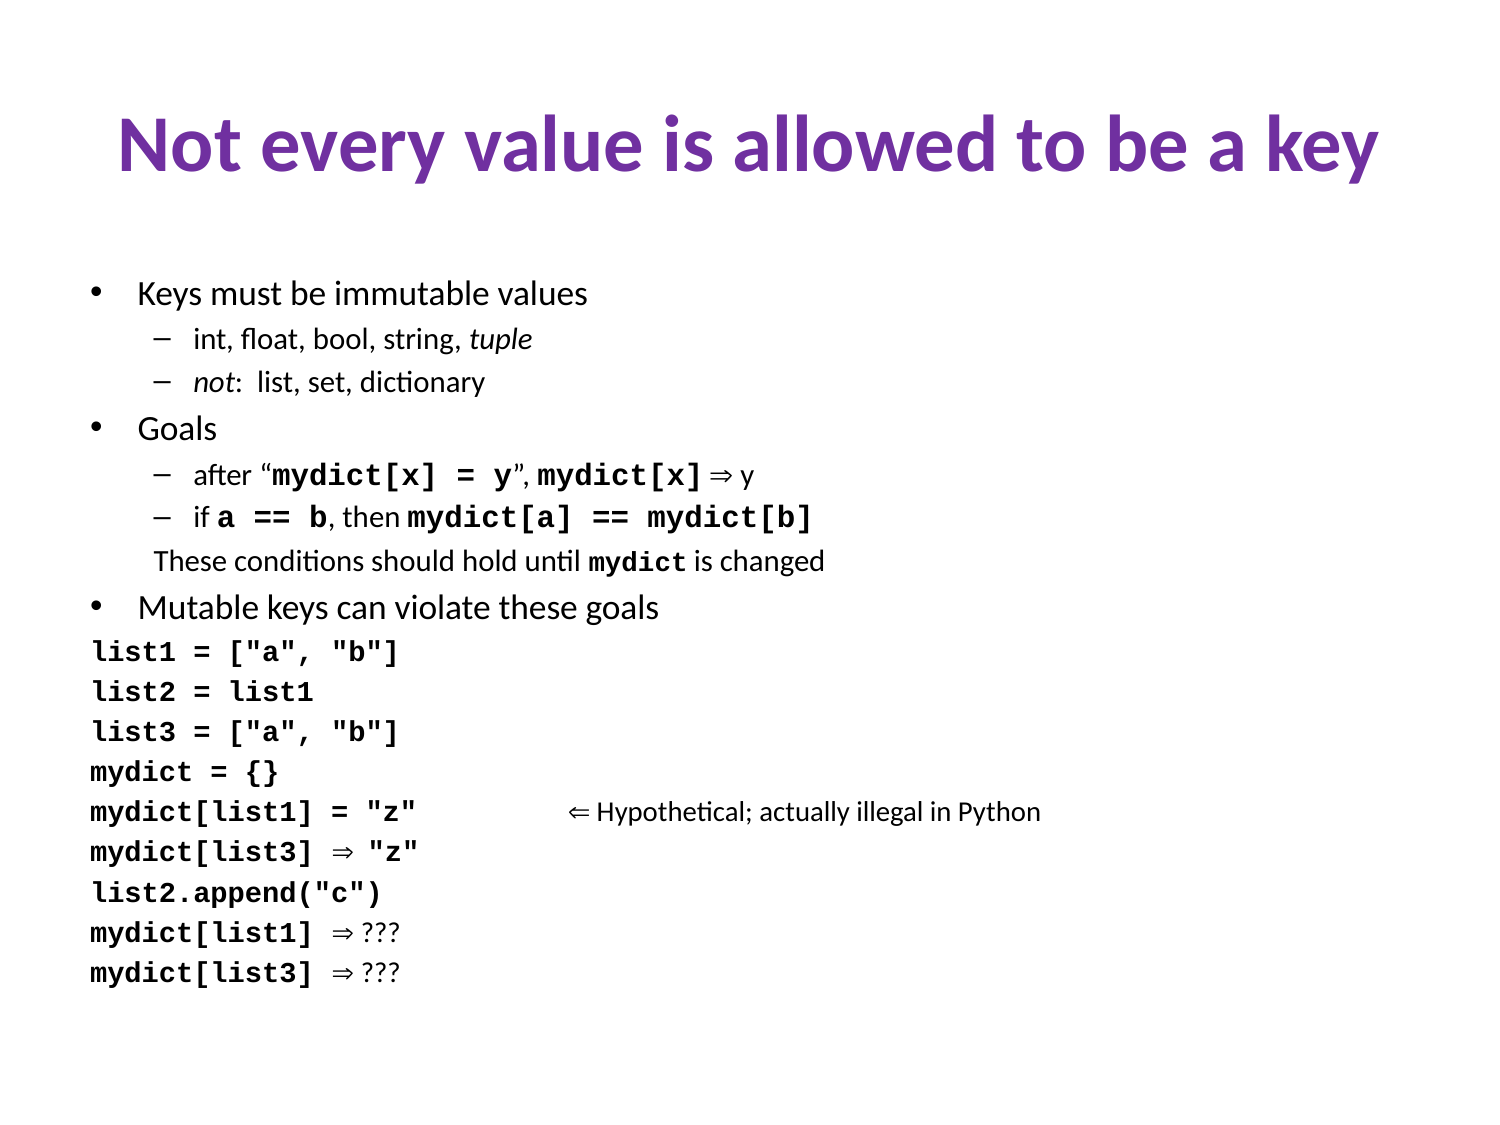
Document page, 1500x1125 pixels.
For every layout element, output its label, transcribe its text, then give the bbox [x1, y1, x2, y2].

title Not every value is allowed to be a key [75, 45, 1425, 233]
list Keys must be immutable values int, float, bool, string, tuple not: list, set, dictionary Goals after “mydict[x] = y”, mydict[x]  y if a == b, then mydict[a] == mydict[b] These conditions should hold until mydict is changed Mutable keys can violate these goals list1 = ["a", "b"] list2 = list1 list3 = ["a", "b"] mydict = {} mydict[list1] = "z"  Hypothetical; actually illegal in Python mydict[list3]  "z" list2.append("c") mydict[list1]  ??? mydict[list3]  ??? [75, 262, 1425, 1005]
